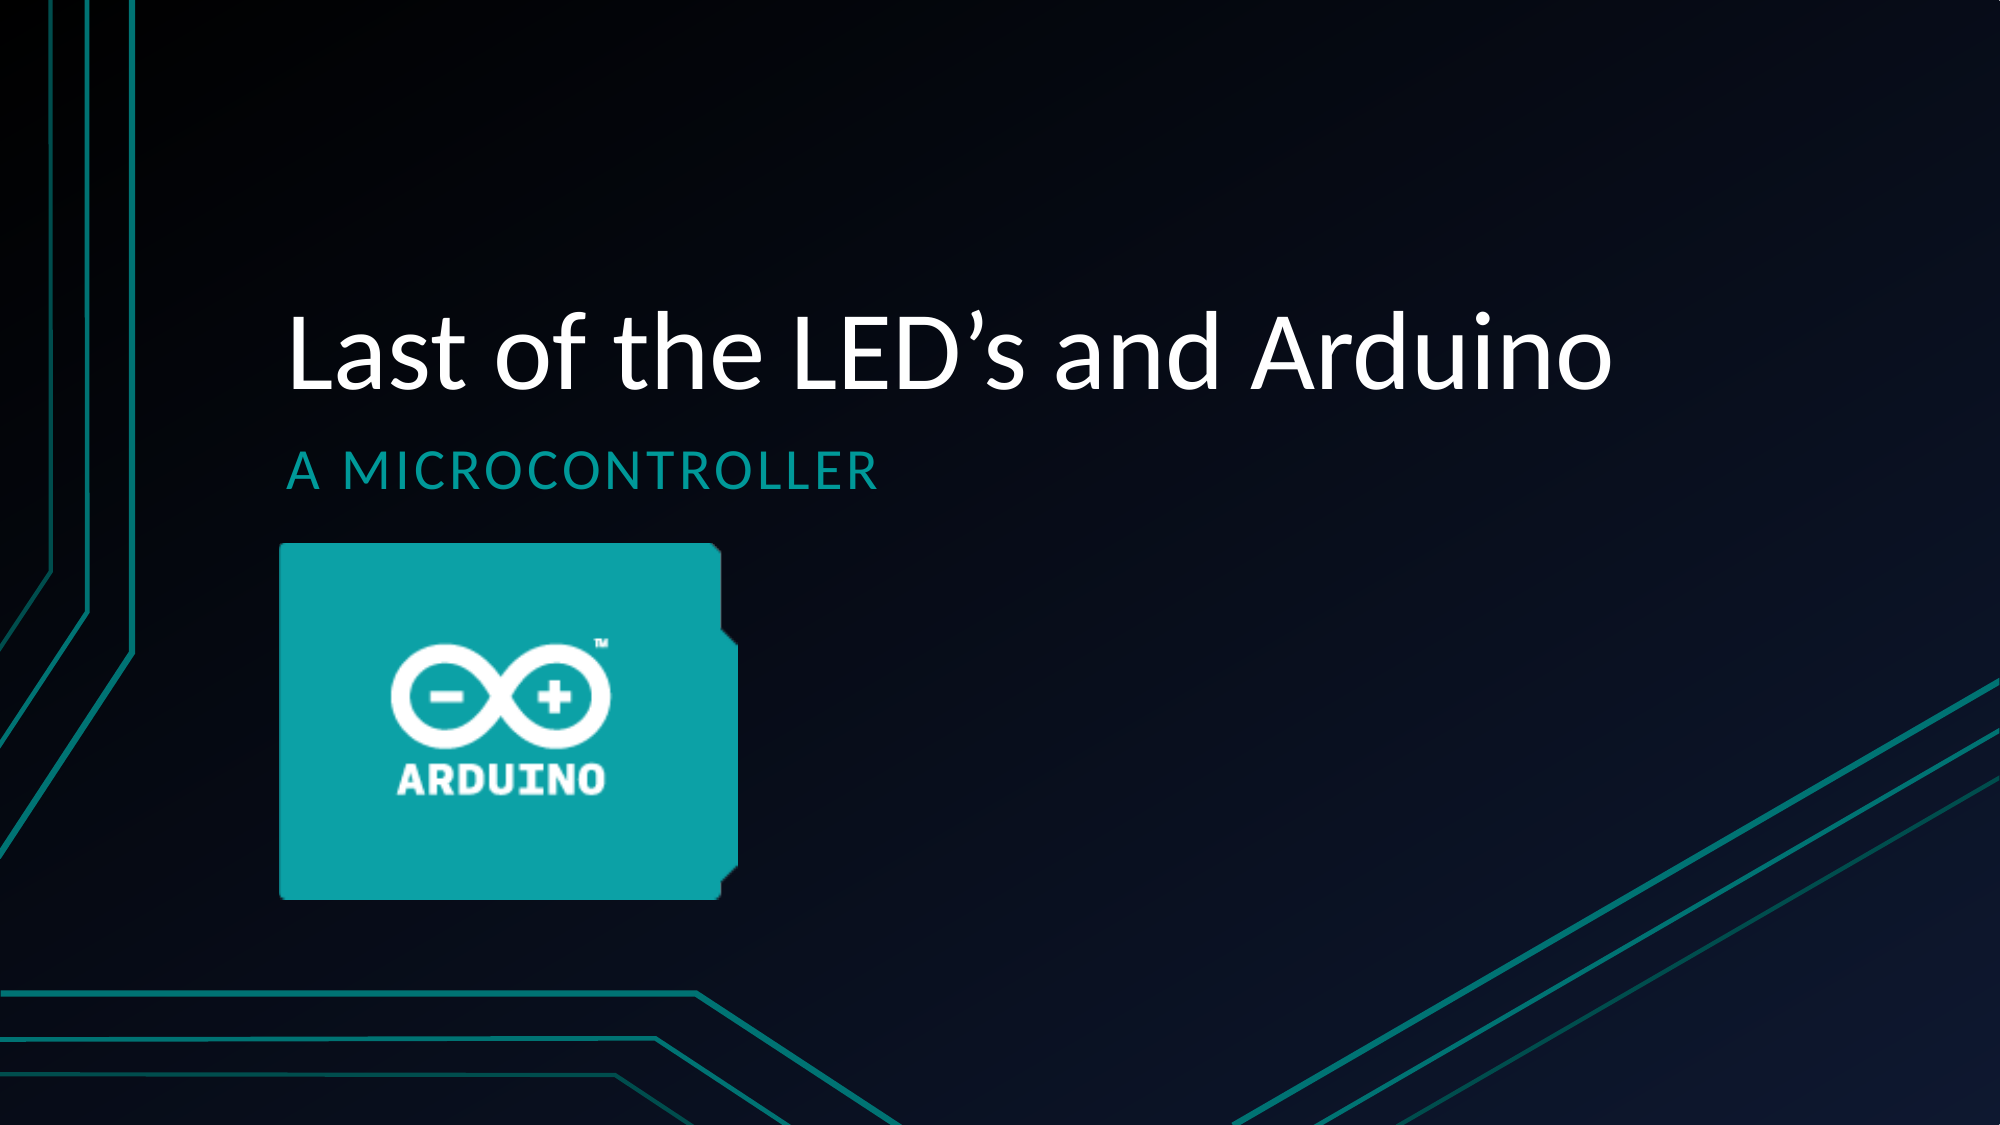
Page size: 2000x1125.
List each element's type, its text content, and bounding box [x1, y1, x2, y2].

picture [278, 543, 738, 901]
subtitle A Microcontroller [266, 429, 1700, 717]
title Last of the LED’s and Arduino [266, 95, 1700, 424]
